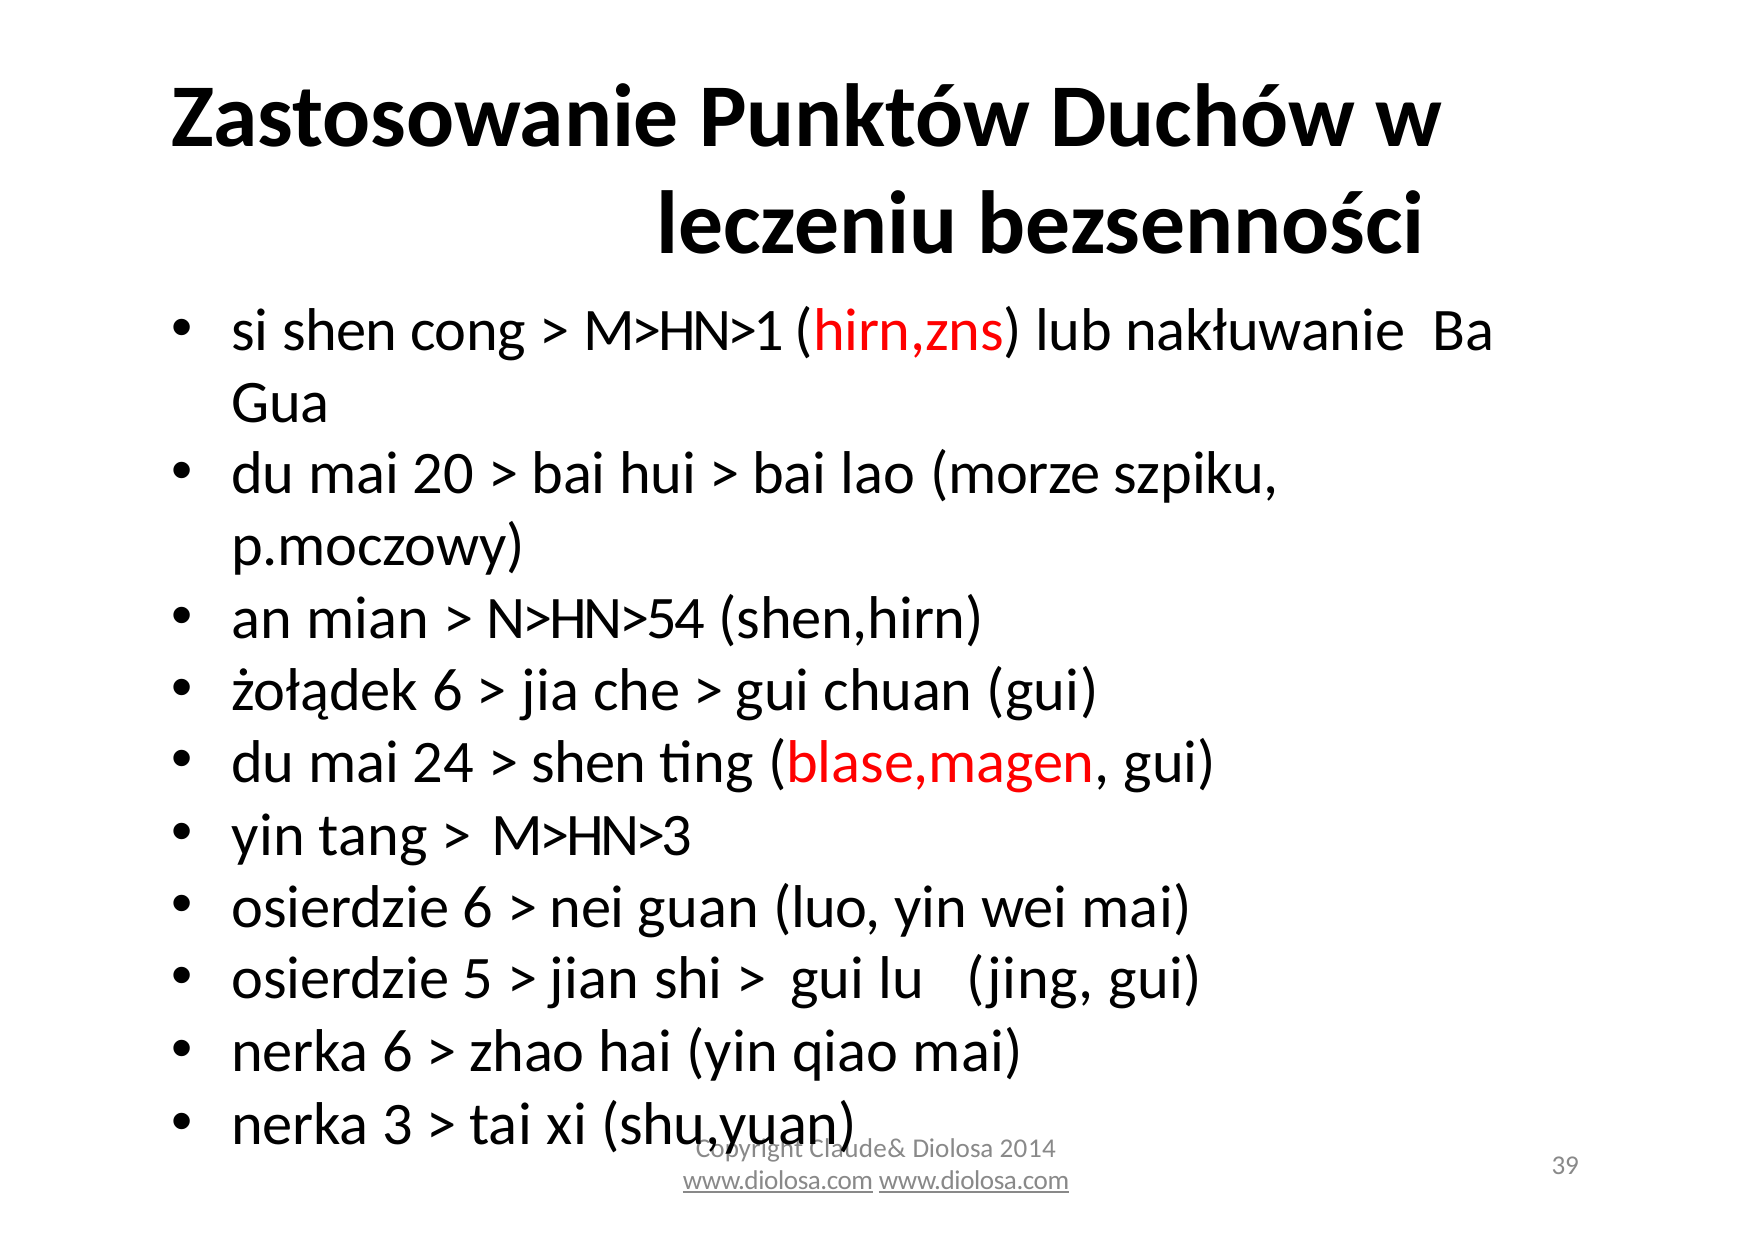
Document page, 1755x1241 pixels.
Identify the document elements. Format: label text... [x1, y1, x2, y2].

slide_number 39 [1532, 1151, 1586, 1241]
footer Copyright Claude& Diolosa 2014 www.diolosa.com www.diolosa.com [678, 1157, 1075, 1241]
title Zastosowanie Punktów Duchów w leczeniu bezsenności [169, 58, 1582, 272]
text_box si shen cong > M>HN>1 (hirn,zns) lub nakłuwanie Ba Gua du mai 20 > bai hui > bai lao (morze szpiku, p.moczowy) an mian > N>HN>54 (shen,hirn) żołądek 6 > jia che > gui chuan (gui) du mai 24 > shen ting (blase,magen, gui) yin tang > M>HN>3 osierdzie 6 > nei guan (luo, yin wei mai) osierdzie 5 > jian shi > gui lu (jing, gui) nerka 6 > zhao hai (yin qiao mai) nerka 3 > tai xi (shu,yuan) [169, 290, 1507, 1157]
